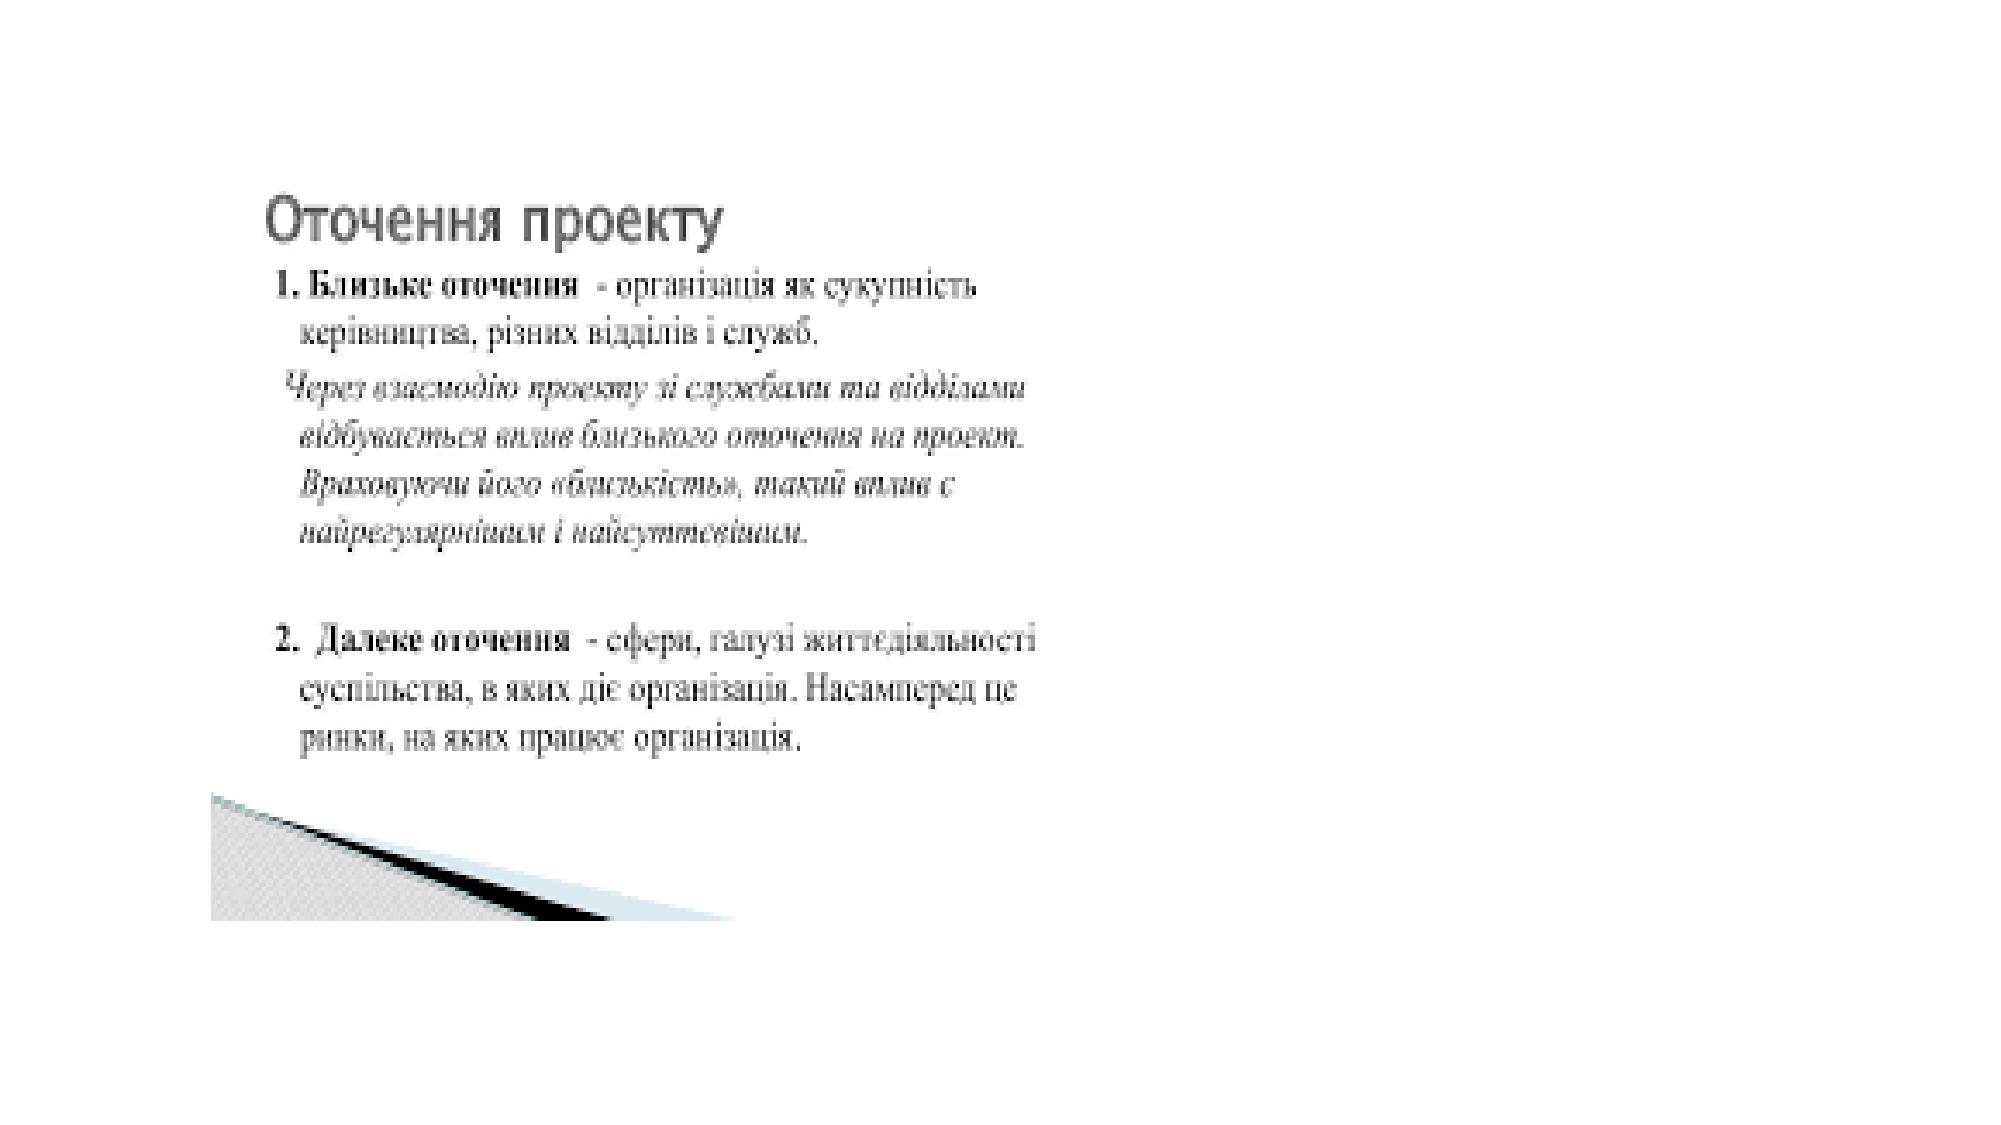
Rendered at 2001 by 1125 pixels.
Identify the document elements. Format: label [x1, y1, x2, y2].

picture [211, 117, 1104, 921]
